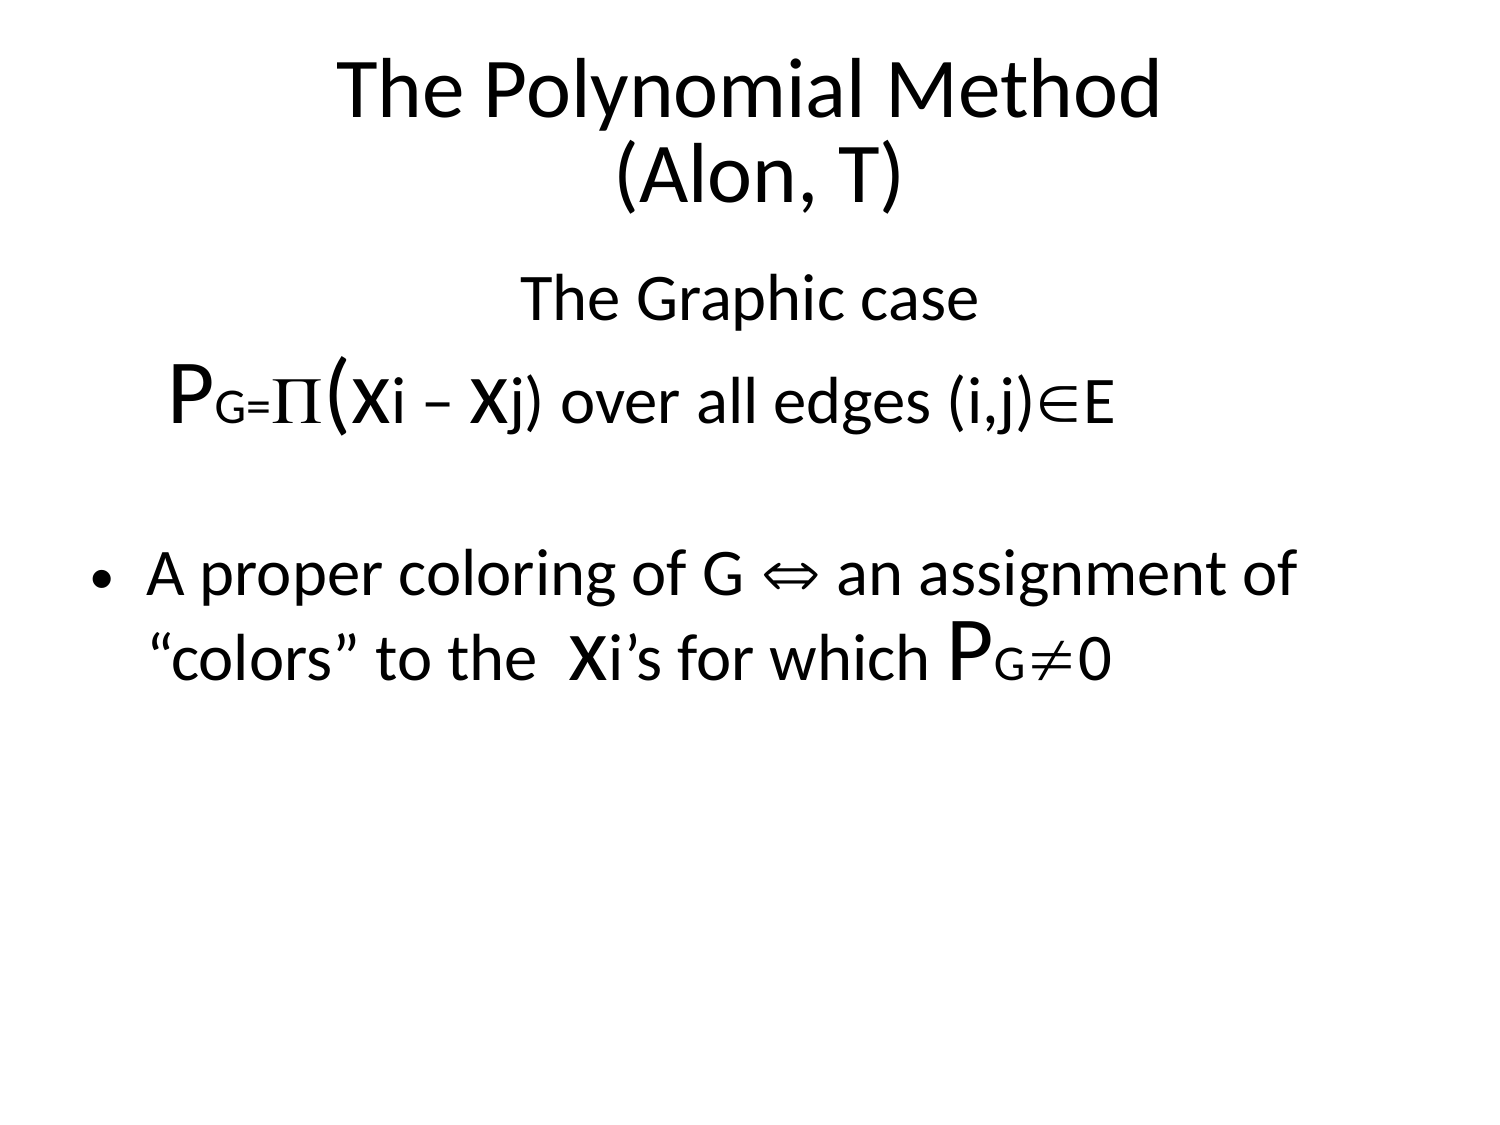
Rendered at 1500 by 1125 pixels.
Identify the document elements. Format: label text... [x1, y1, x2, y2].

title The Polynomial Method (Alon, T) [75, 45, 1425, 233]
list The Graphic case PG=(xi – xj) over all edges (i,j)E A proper coloring of G  an assignment of “colors” to the xi’s for which PG0 [75, 262, 1425, 1005]
